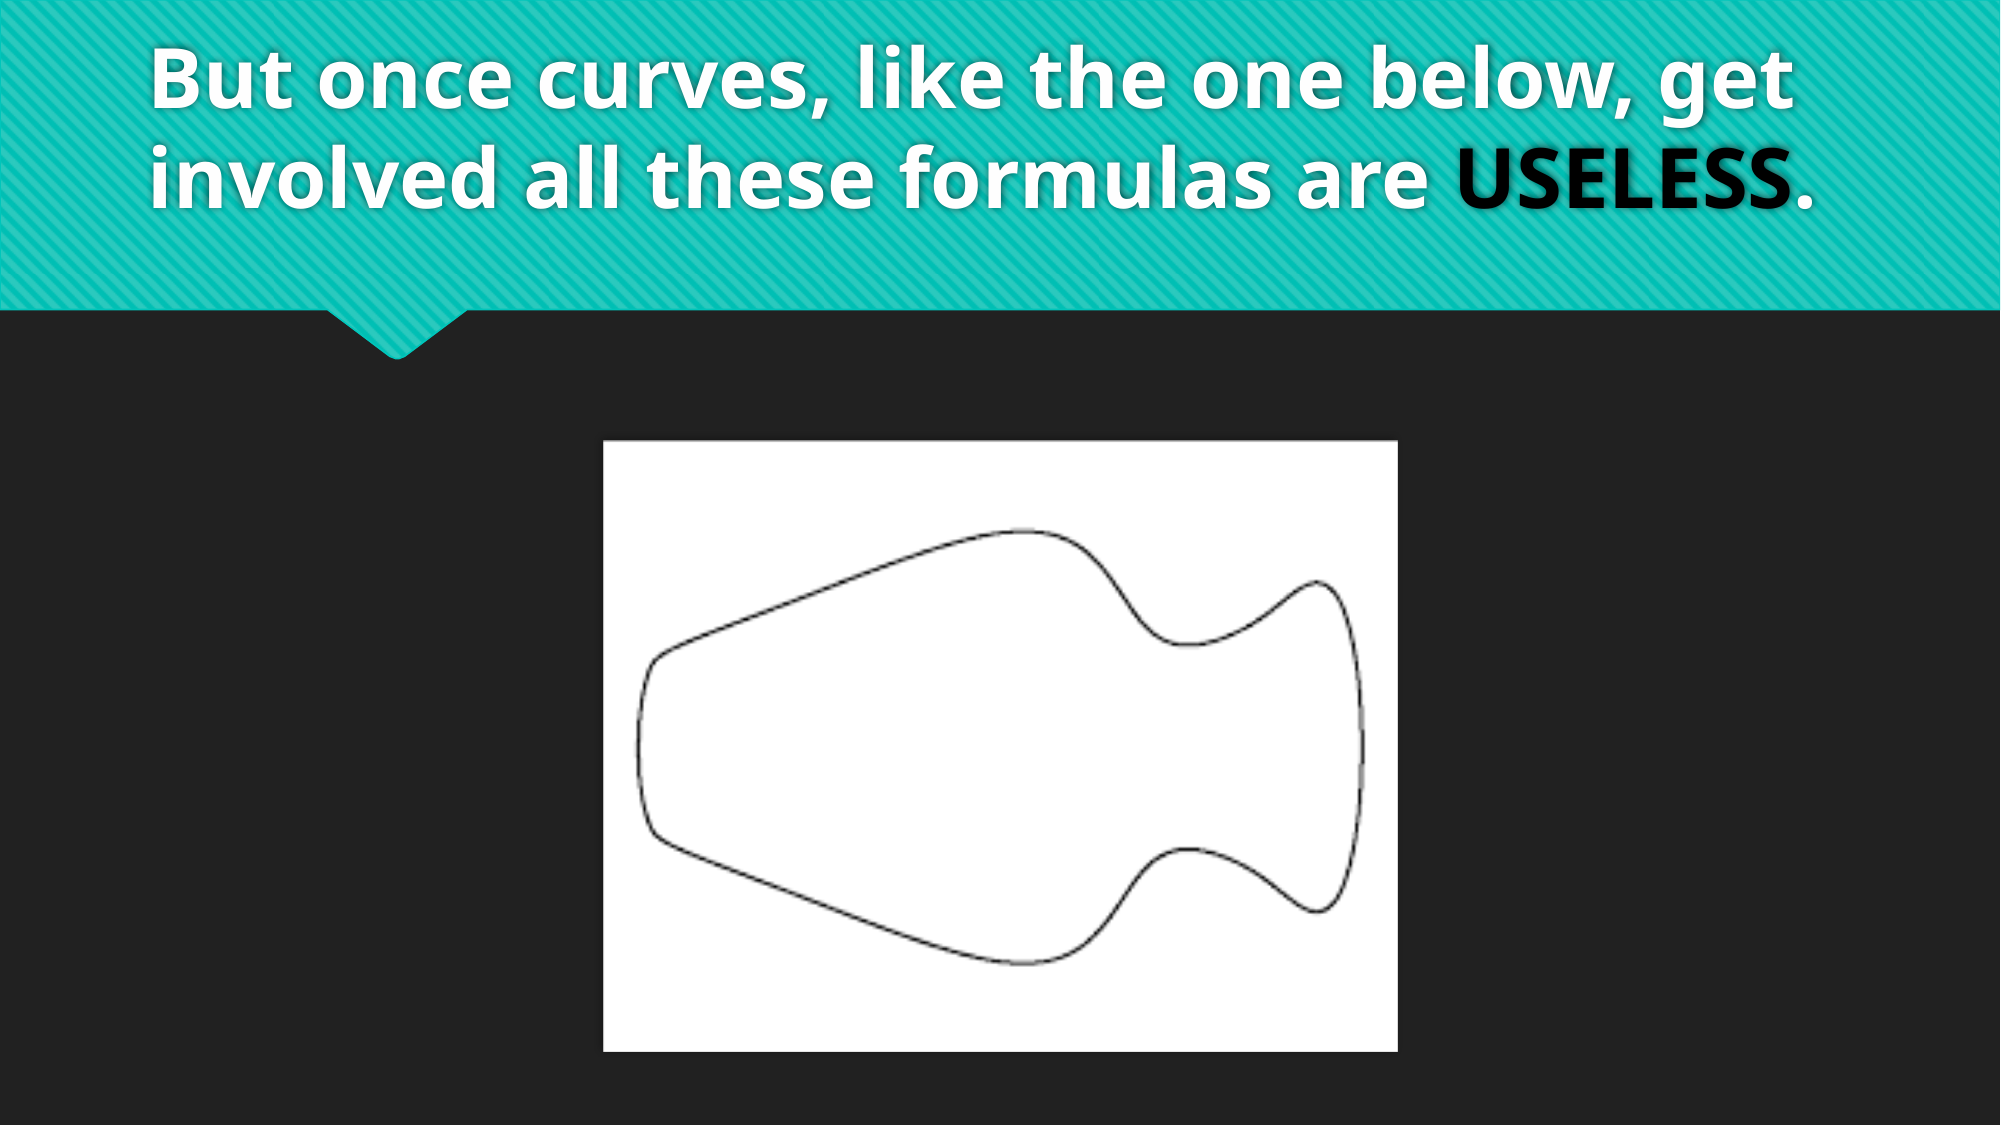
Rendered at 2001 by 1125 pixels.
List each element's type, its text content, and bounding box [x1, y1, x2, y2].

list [693, 348, 1306, 1125]
picture [1306, 442, 1397, 1051]
title But once curves, like the one below, get involved all these formulas are USELESS. [132, 73, 1868, 233]
picture [604, 442, 693, 1051]
